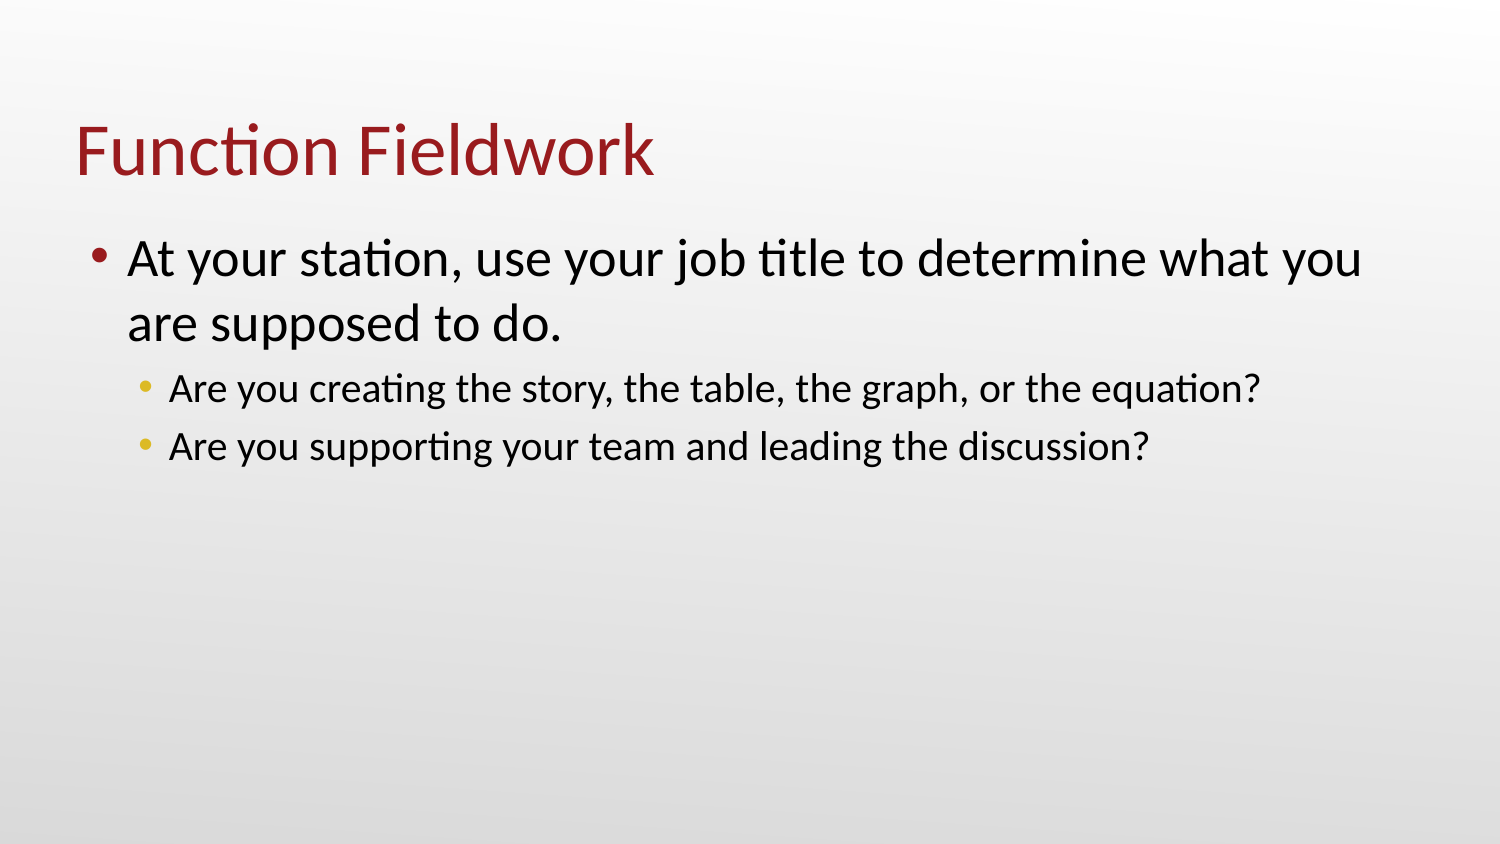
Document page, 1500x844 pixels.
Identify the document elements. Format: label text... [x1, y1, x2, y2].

title Function Fieldwork [75, 50, 1425, 191]
list At your station, use your job title to determine what you are supposed to do. Are you creating the story, the table, the graph, or the equation? Are you supporting your team and leading the discussion? [75, 214, 1425, 779]
